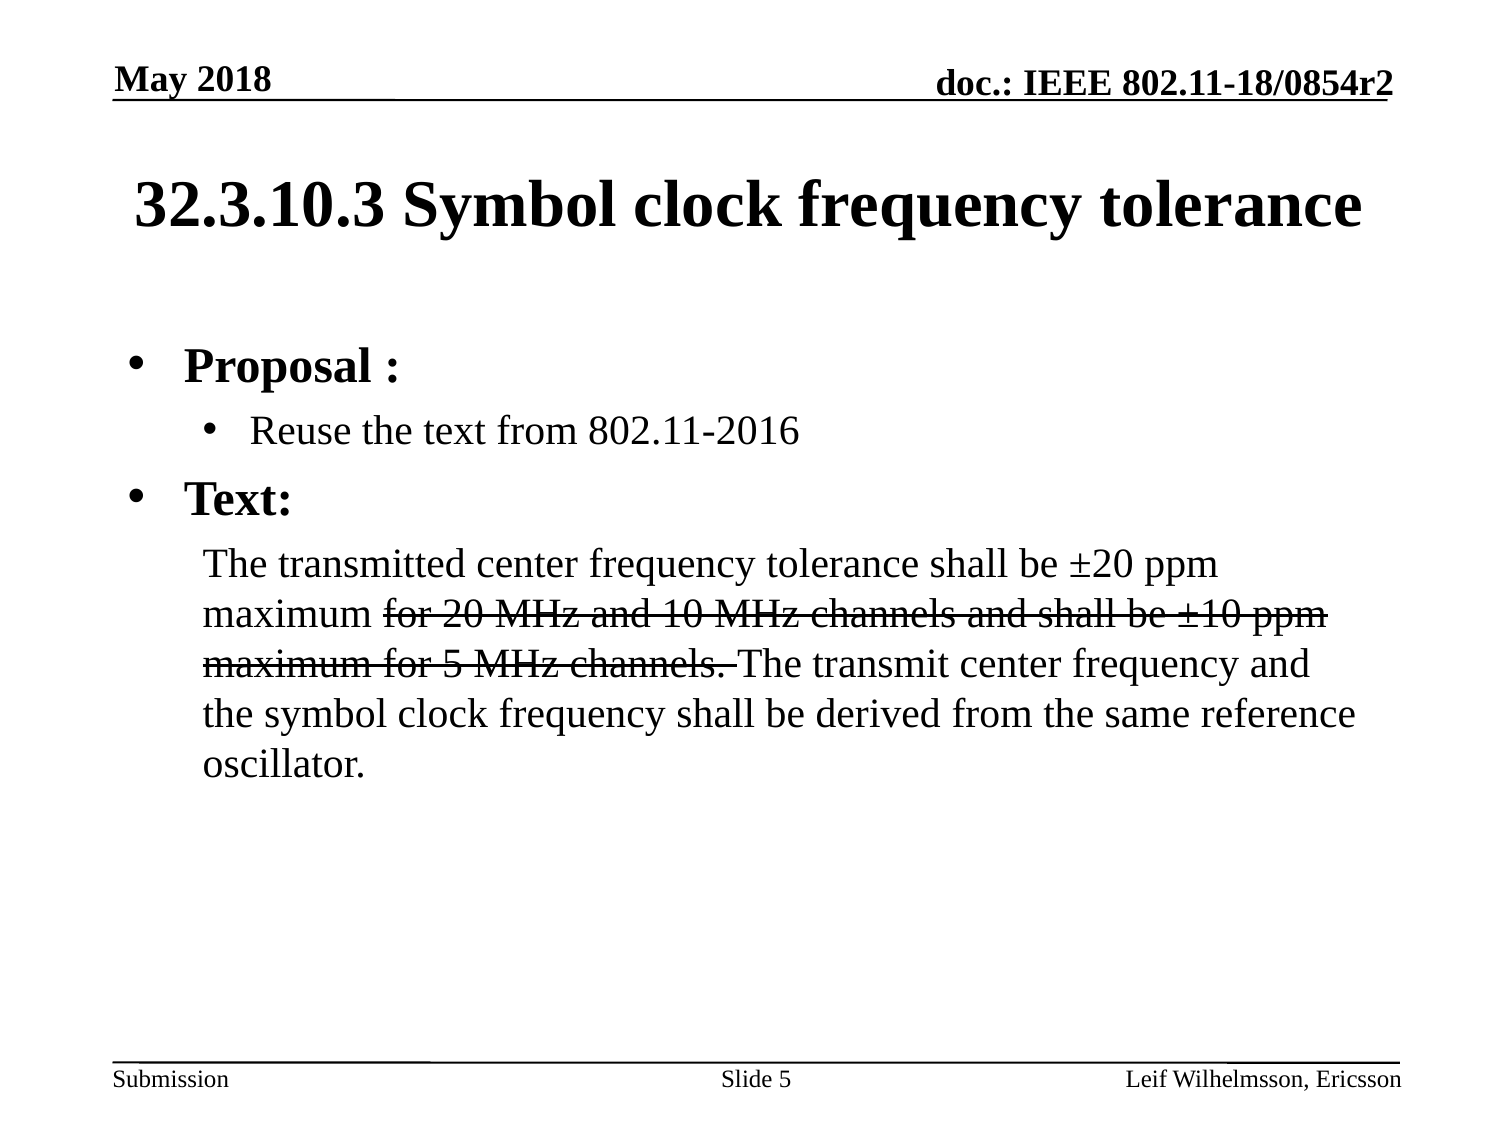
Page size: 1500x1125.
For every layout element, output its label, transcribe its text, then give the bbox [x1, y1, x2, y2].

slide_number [114, 54, 423, 100]
title 32.3.10.3 Symbol clock frequency tolerance [112, 112, 1388, 288]
footer Leif Wilhelmsson, Ericsson [879, 1061, 1403, 1093]
list Proposal : Reuse the text from 802.11-2016 Text: The transmitted center frequency tolerance shall be ±20 ppm maximum for 20 MHz and 10 MHz channels and shall be ±10 ppm maximum for 5 MHz channels. The transmit center frequency and the symbol clock frequency shall be derived from the same reference oscillator. [112, 324, 1388, 1000]
slide_number Slide 5 [712, 1061, 800, 1123]
